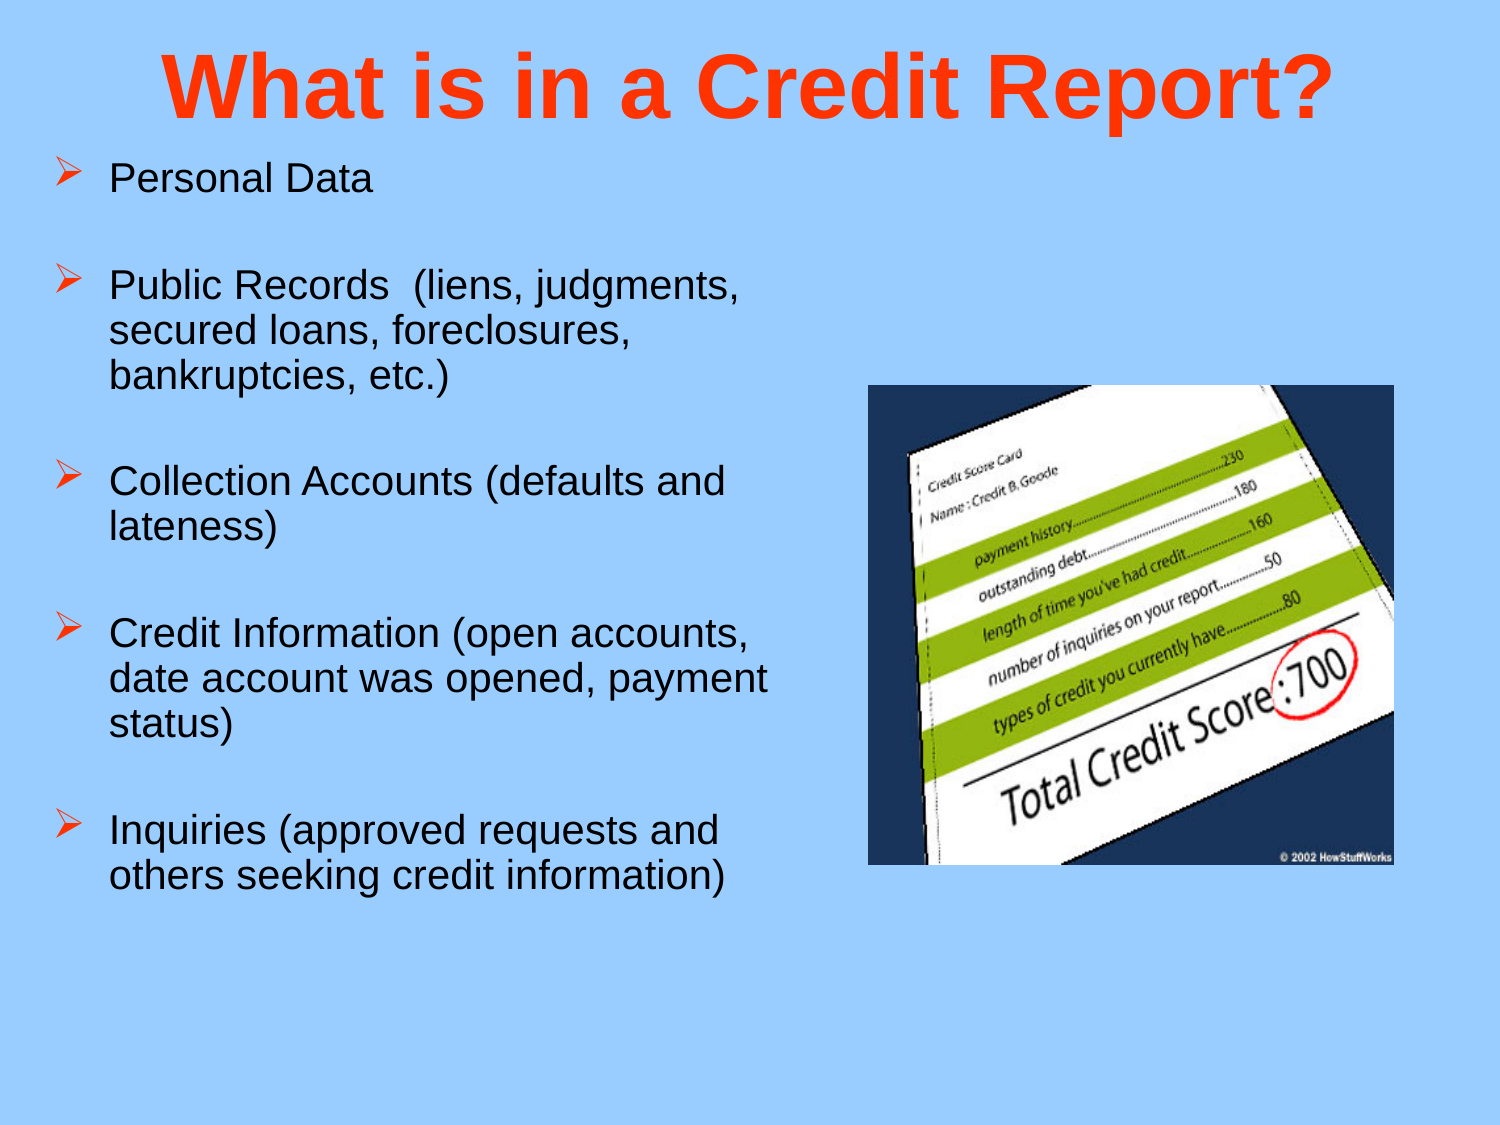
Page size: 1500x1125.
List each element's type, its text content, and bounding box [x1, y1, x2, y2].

list Personal Data Public Records (liens, judgments, secured loans, foreclosures, bankruptcies, etc.) Collection Accounts (defaults and lateness) Credit Information (open accounts, date account was opened, payment status) Inquiries (approved requests and others seeking credit information) [37, 148, 838, 1088]
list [867, 385, 1394, 865]
title What is in a Credit Report? [74, 14, 1426, 150]
